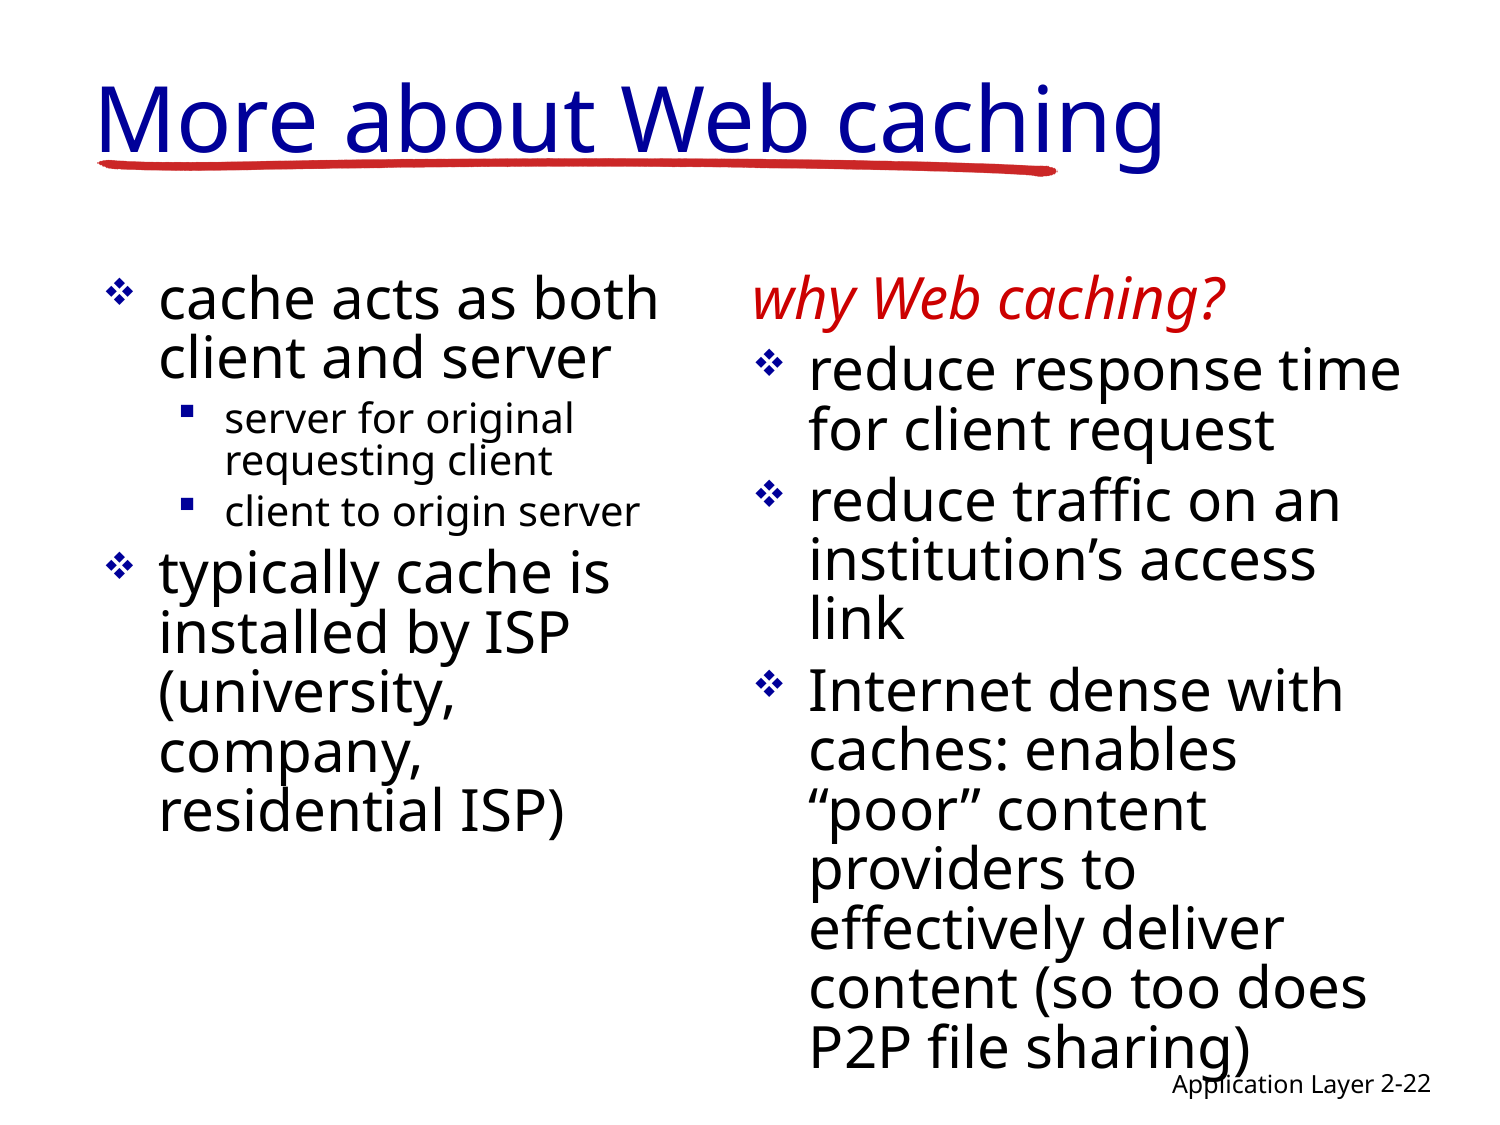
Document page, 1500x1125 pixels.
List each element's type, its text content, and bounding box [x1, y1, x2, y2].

footer Application Layer [914, 1060, 1391, 1109]
picture [93, 153, 1069, 183]
slide_number 2-22 [1365, 1059, 1477, 1106]
list why Web caching? reduce response time for client request reduce traffic on an institution’s access link Internet dense with caches: enables “poor” content providers to effectively deliver content (so too does P2P file sharing) [737, 264, 1420, 1028]
list cache acts as both client and server server for original requesting client client to origin server typically cache is installed by ISP (university, company, residential ISP) [87, 264, 713, 1028]
title More about Web caching [78, 38, 1354, 195]
